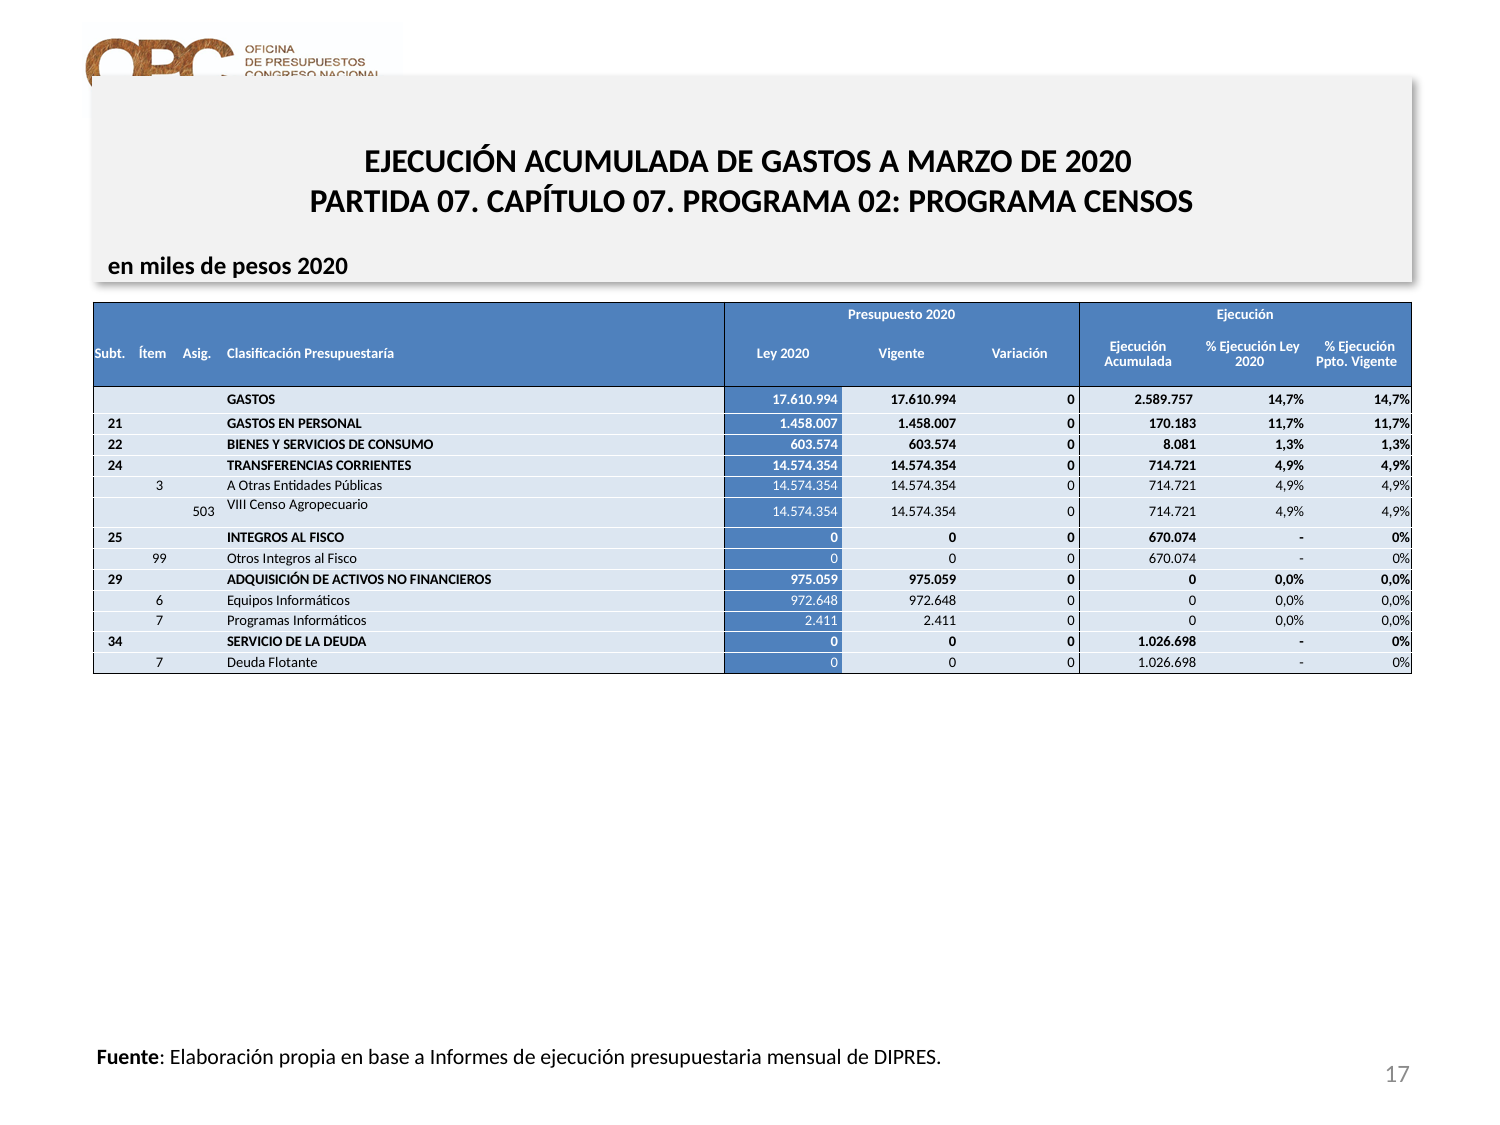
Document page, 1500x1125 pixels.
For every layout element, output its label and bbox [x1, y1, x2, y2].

table_cell [94, 632, 724, 652]
table_cell [1080, 632, 1411, 652]
title [93, 76, 1412, 242]
table_cell [1080, 323, 1411, 386]
table_cell [725, 591, 1079, 611]
table_cell [725, 612, 1079, 631]
table_cell [1080, 591, 1411, 611]
text_box [93, 242, 1438, 303]
table_header [725, 303, 1079, 323]
table_cell [725, 528, 1079, 548]
table_cell [725, 414, 1079, 434]
table_cell [94, 528, 724, 548]
table_cell [725, 498, 1079, 527]
table_header [1080, 303, 1411, 323]
table_cell [725, 653, 1079, 673]
footer [82, 1035, 1432, 1095]
table_cell [94, 498, 724, 527]
table_cell [94, 570, 724, 590]
slide_number [1074, 1042, 1425, 1103]
table_cell [94, 414, 724, 434]
table_cell [94, 612, 724, 631]
table_cell [725, 456, 1079, 476]
table_cell [94, 591, 724, 611]
table_cell [1080, 528, 1411, 548]
table_cell [94, 435, 724, 455]
table_cell [1080, 435, 1411, 455]
table_cell [725, 387, 1079, 413]
table_cell [725, 323, 1079, 386]
table_cell [1080, 498, 1411, 527]
table_cell [94, 323, 724, 386]
table_cell [1080, 549, 1411, 569]
table_cell [1080, 387, 1411, 413]
table_cell [1080, 570, 1411, 590]
table_cell [94, 477, 724, 497]
table_cell [1080, 612, 1411, 631]
table_cell [1080, 456, 1411, 476]
table_cell [1080, 414, 1411, 434]
table_cell [1080, 653, 1411, 673]
table_cell [94, 456, 724, 476]
table_cell [94, 387, 724, 413]
table_cell [1080, 477, 1411, 497]
table_cell [725, 435, 1079, 455]
table_cell [725, 632, 1079, 652]
table_cell [725, 549, 1079, 569]
table_header [94, 303, 724, 323]
table_cell [725, 477, 1079, 497]
table_cell [94, 549, 724, 569]
table_cell [725, 570, 1079, 590]
table_cell [94, 653, 724, 673]
picture [82, 22, 403, 118]
